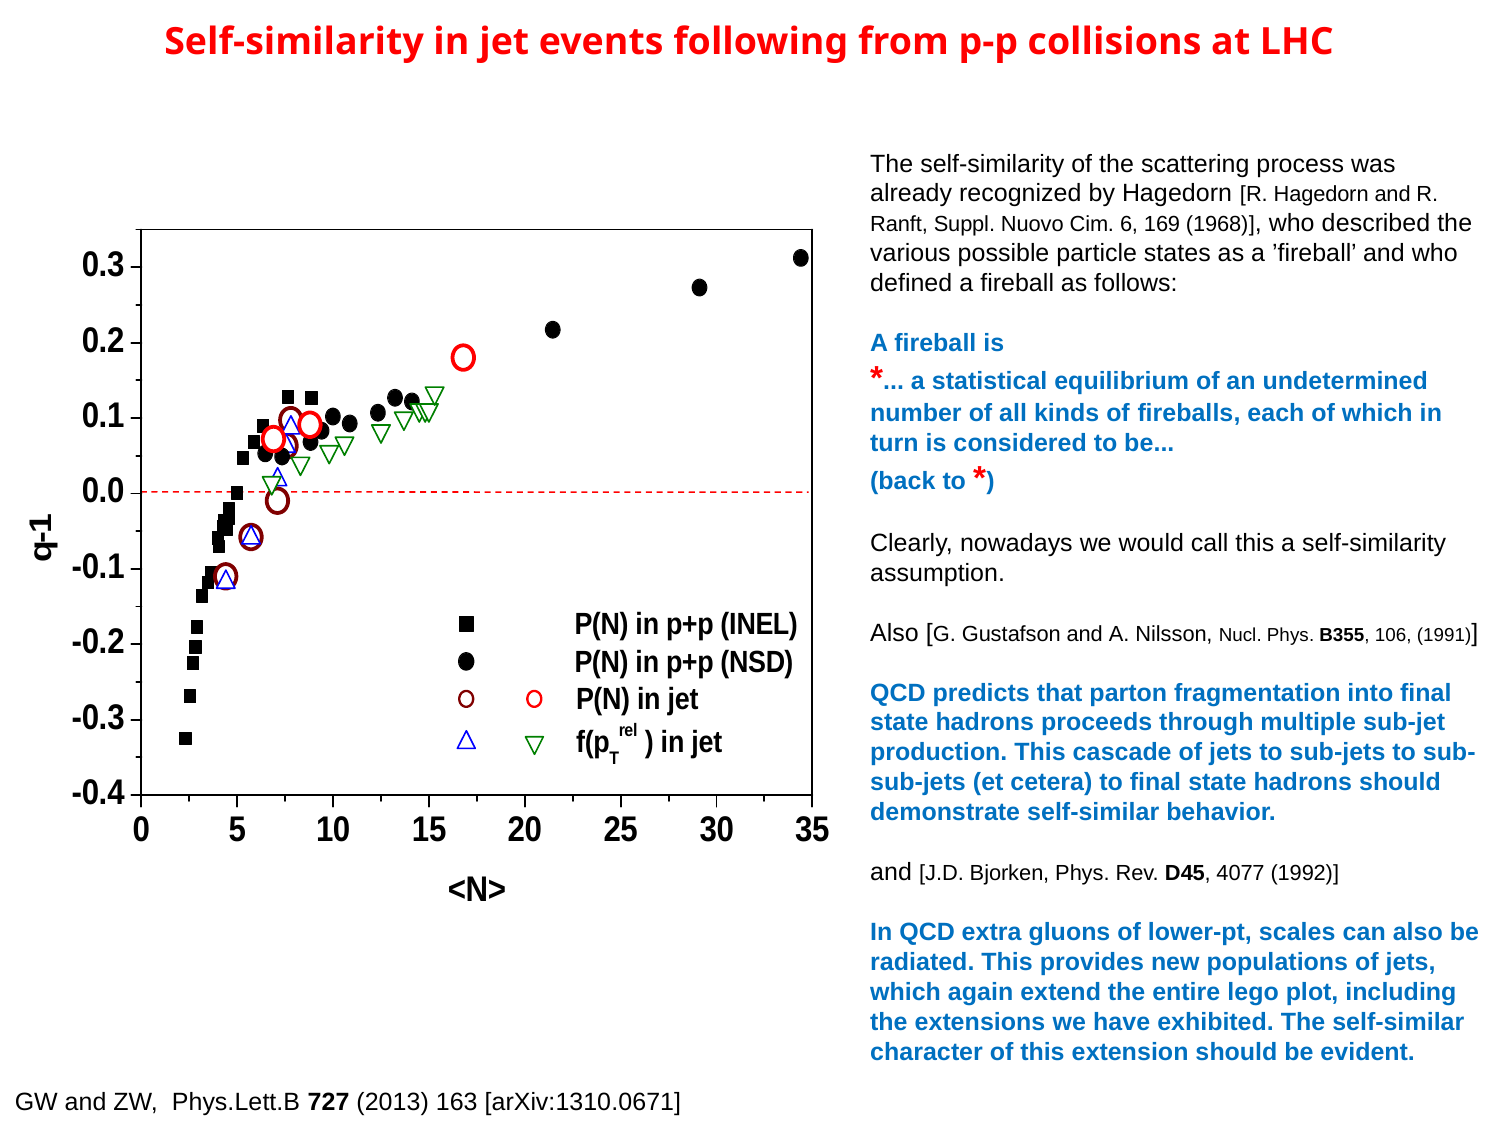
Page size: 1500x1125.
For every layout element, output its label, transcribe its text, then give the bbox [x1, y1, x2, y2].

text_box Self-similarity in jet events following from p-p collisions at LHC [0, 9, 1500, 70]
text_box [0, 138, 950, 927]
text_box GW and ZW, Phys.Lett.B 727 (2013) 163 [arXiv:1310.0671] [0, 1078, 739, 1123]
text_box The self-similarity of the scattering process was already recognized by Hagedorn [R. Hagedorn and R. Ranft, Suppl. Nuovo Cim. 6, 169 (1968)], who described the various possible particle states as a ’fireball’ and who defined a fireball as follows: A fireball is *... a statistical equilibrium of an undetermined number of all kinds of fireballs, each of which in turn is considered to be... (back to *) Clearly, nowadays we would call this a self-similarity assumption. Also [G. Gustafson and A. Nilsson, Nucl. Phys. B355, 106, (1991)] QCD predicts that parton fragmentation into final state hadrons proceeds through multiple sub-jet production. This cascade of jets to sub-jets to sub-sub-jets (et cetera) to final state hadrons should demonstrate self-similar behavior. and [J.D. Bjorken, Phys. Rev. D45, 4077 (1992)] In QCD extra gluons of lower-pt, scales can also be radiated. This provides new populations of jets, which again extend the entire lego plot, including the extensions we have exhibited. The self-similar character of this extension should be evident. [855, 139, 1500, 1073]
